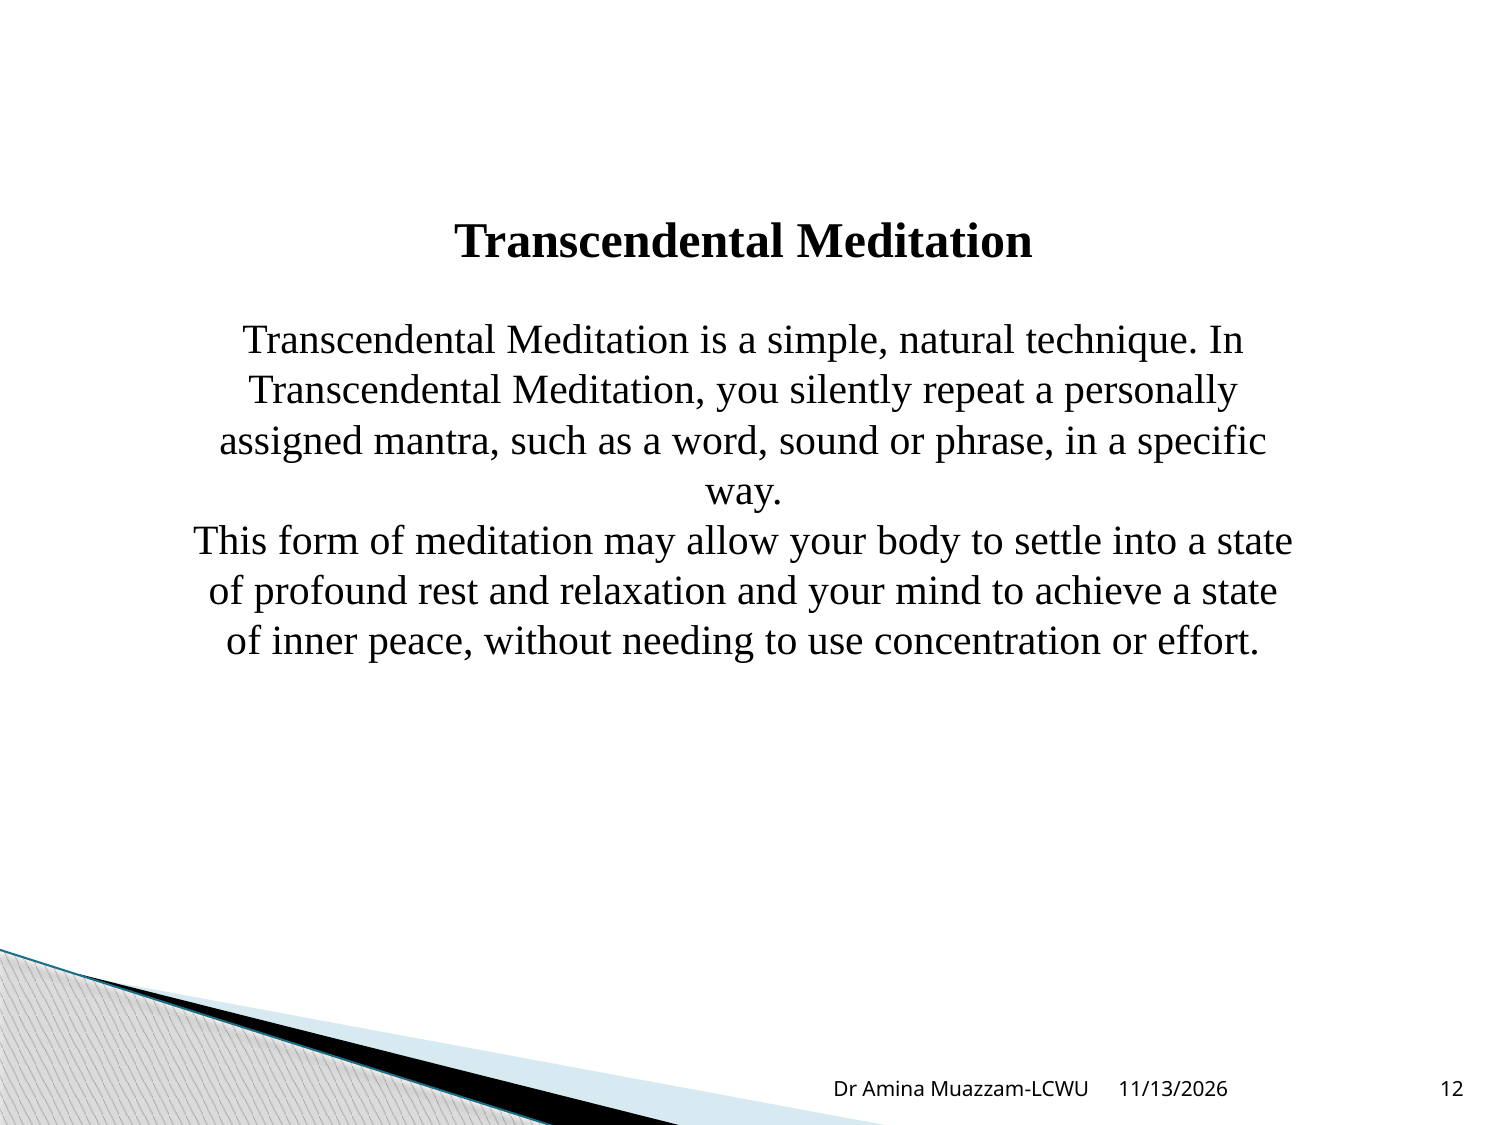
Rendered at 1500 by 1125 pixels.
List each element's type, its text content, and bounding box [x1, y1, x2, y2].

footer Dr Amina Muazzam-LCWU [718, 1051, 1105, 1112]
slide_number 12 [1418, 1051, 1479, 1112]
text_box Transcendental Meditation Transcendental Meditation is a simple, natural technique. In Transcendental Meditation, you silently repeat a personally assigned mantra, such as a word, sound or phrase, in a specific way. This form of meditation may allow your body to settle into a state of profound rest and relaxation and your mind to achieve a state of inner peace, without needing to use concentration or effort. [174, 199, 1313, 720]
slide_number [1105, 1051, 1418, 1112]
